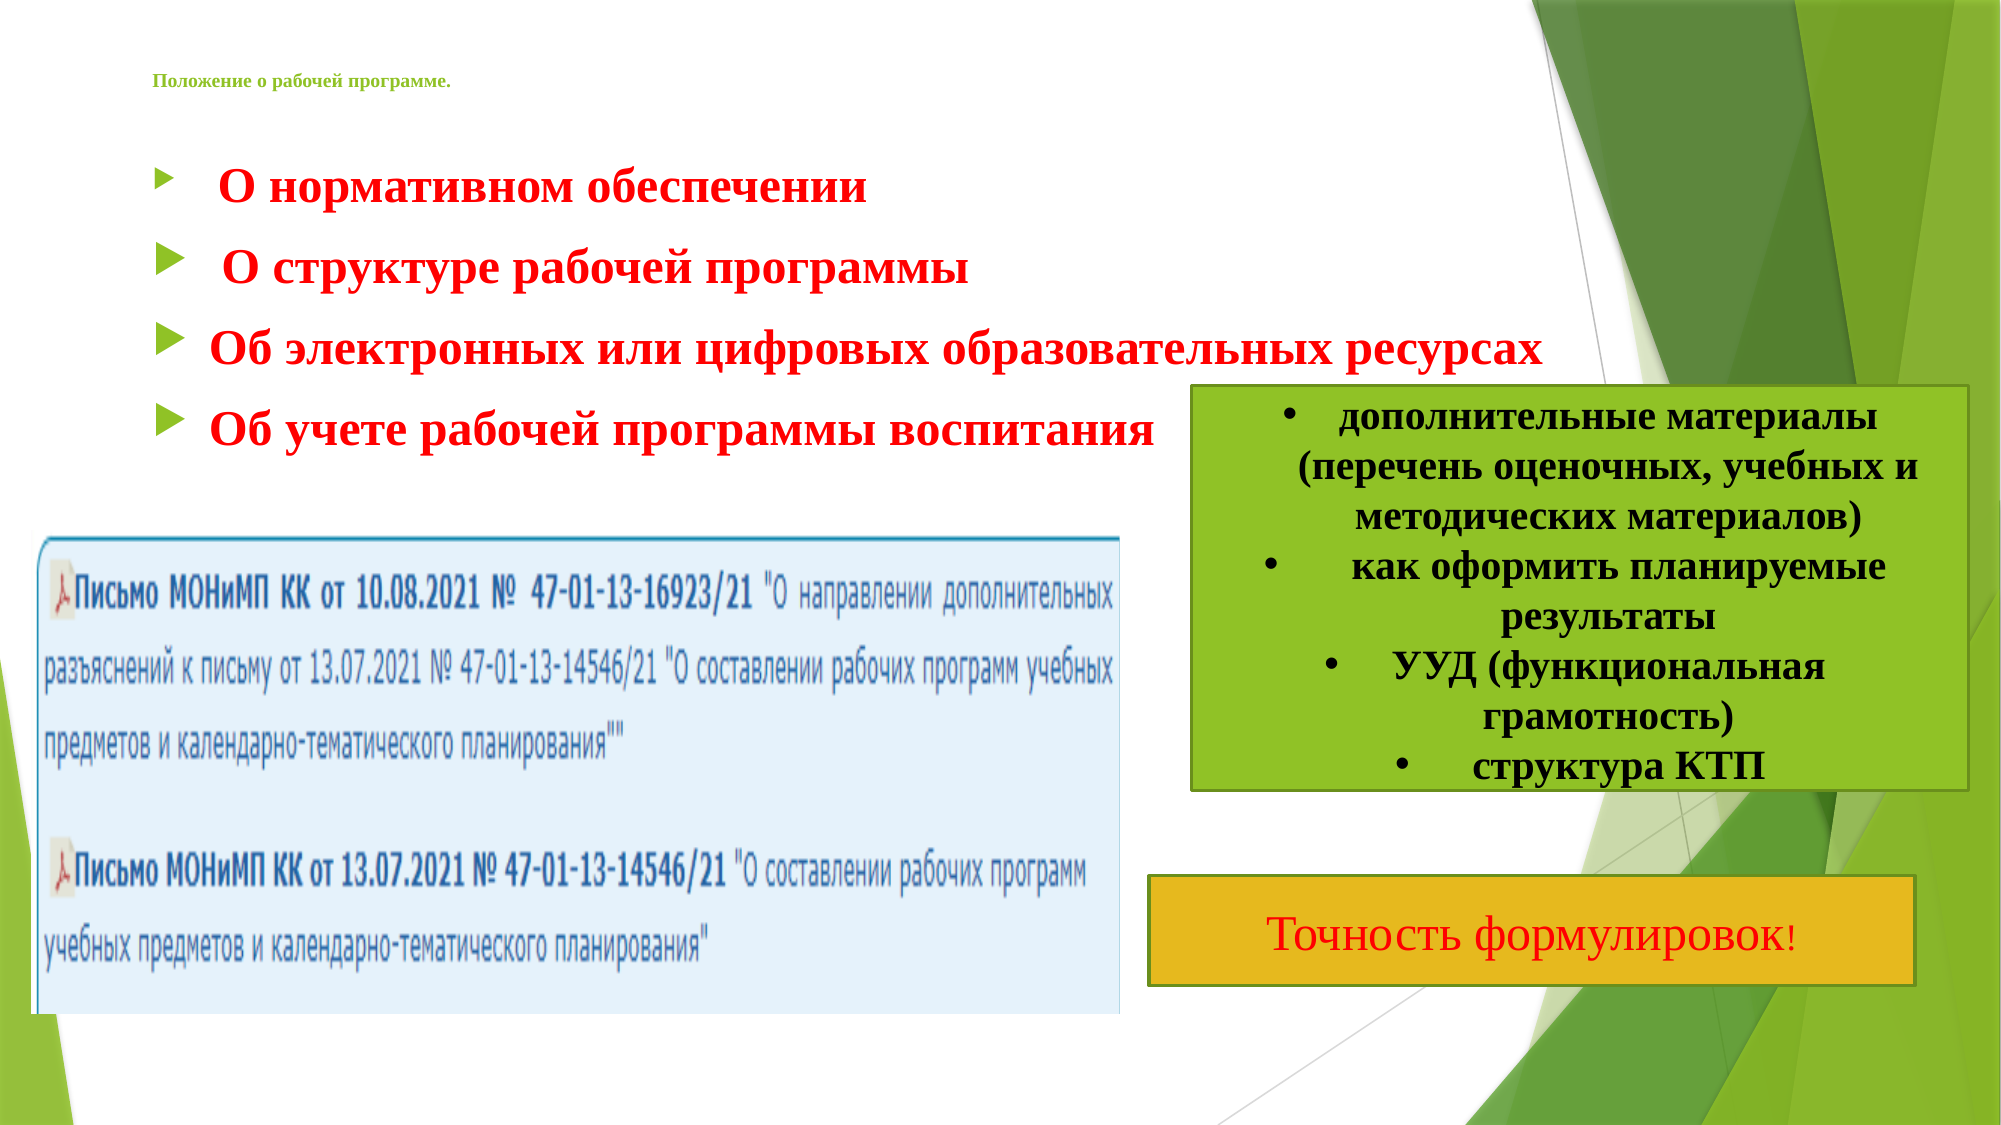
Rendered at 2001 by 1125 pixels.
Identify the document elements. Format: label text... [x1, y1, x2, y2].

list О нормативном обеспечении О структуре рабочей программы Об электронных или цифровых образовательных ресурсах Об учете рабочей программы воспитания [137, 145, 1863, 1014]
title Положение о рабочей программе. [137, 59, 1863, 124]
text_box дополнительные материалы (перечень оценочных, учебных и методических материалов) как оформить планируемые результаты УУД (функциональная грамотность) структура КТП [1190, 384, 1970, 792]
text_box Точность формулировок! [1147, 874, 1917, 987]
picture [30, 529, 1121, 1014]
